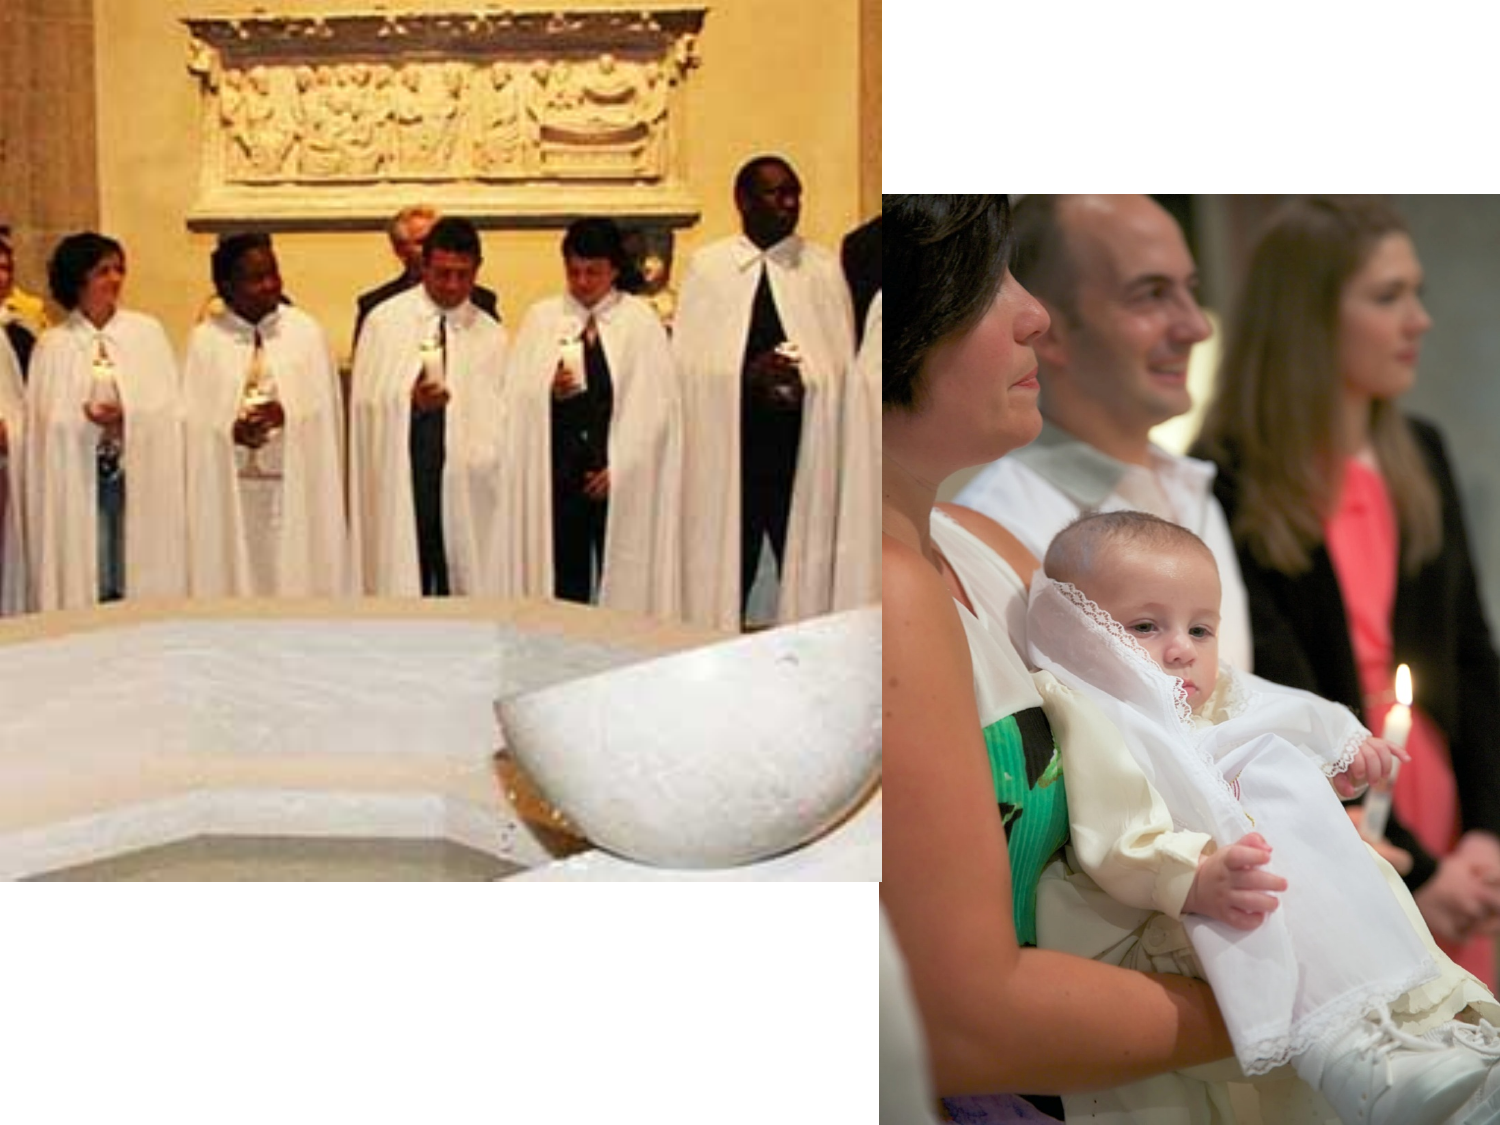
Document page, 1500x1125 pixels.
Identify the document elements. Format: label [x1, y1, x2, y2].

list [879, 194, 1500, 1125]
picture [0, 0, 882, 882]
